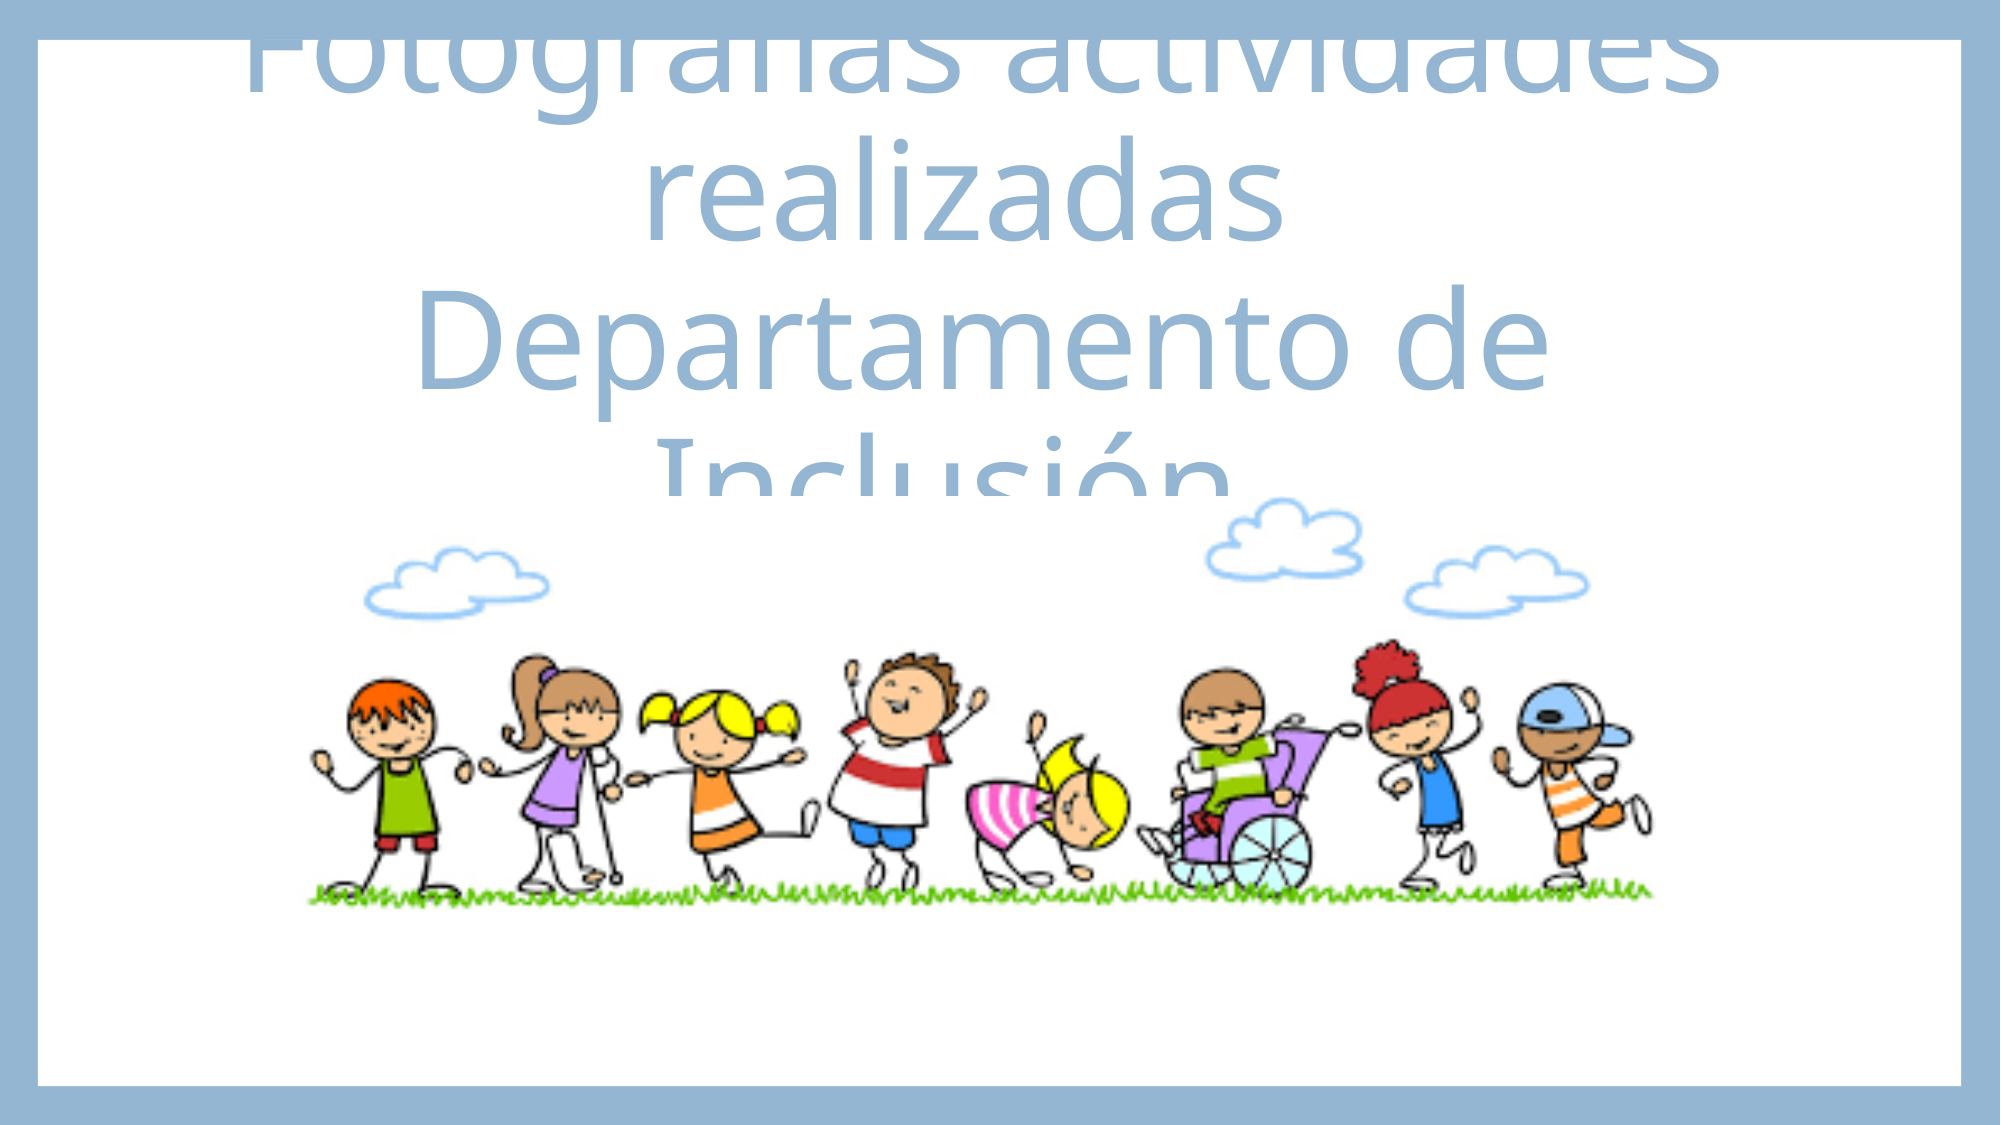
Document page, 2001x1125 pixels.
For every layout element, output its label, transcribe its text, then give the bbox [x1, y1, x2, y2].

title Fotografías actividades realizadas Departamento de Inclusión [133, 101, 1831, 440]
picture [297, 495, 1667, 914]
